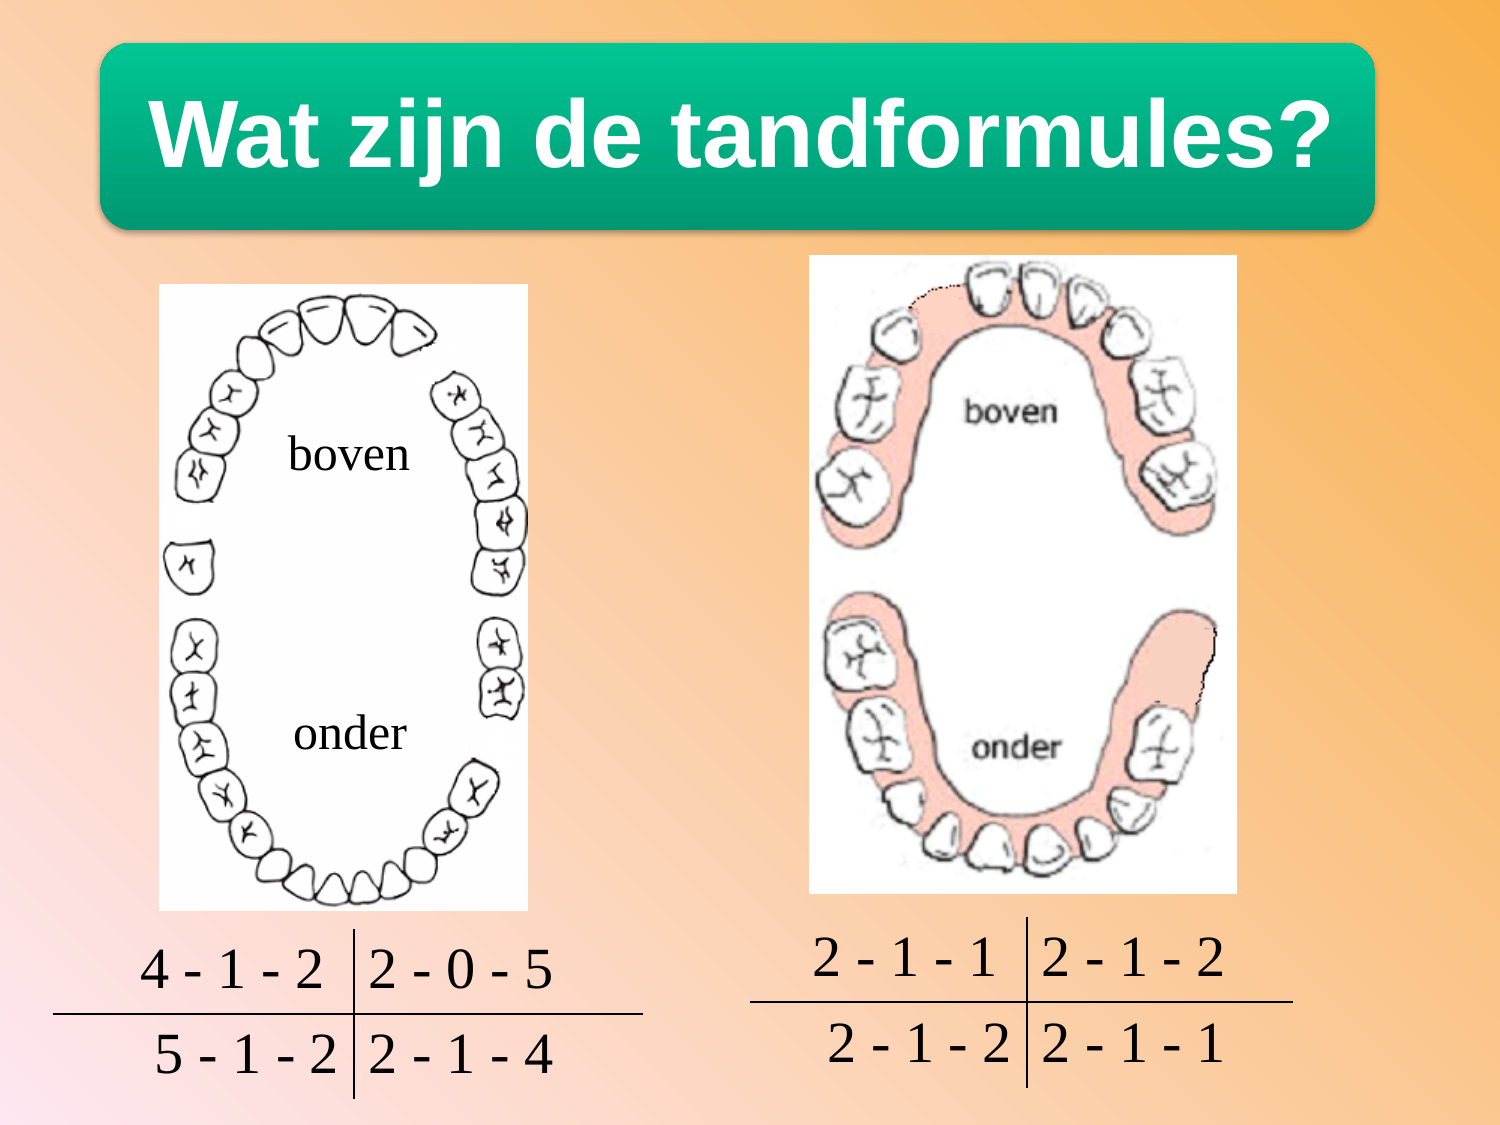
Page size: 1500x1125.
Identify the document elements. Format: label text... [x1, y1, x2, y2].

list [159, 284, 528, 912]
table_cell 2 - 1 - 4 [355, 1015, 643, 1099]
table_cell 5 - 1 - 2 [53, 1015, 353, 1099]
table_header 2 - 0 - 5 [355, 929, 643, 1013]
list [808, 255, 1238, 894]
table_header 2 - 1 - 2 [1028, 917, 1293, 1001]
table_cell 2 - 1 - 2 [750, 1003, 1026, 1088]
table_header 4 - 1 - 2 [53, 929, 353, 1013]
table_header 2 - 1 - 1 [750, 917, 1026, 1001]
table_cell 2 - 1 - 1 [1028, 1003, 1293, 1088]
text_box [100, 42, 1376, 231]
